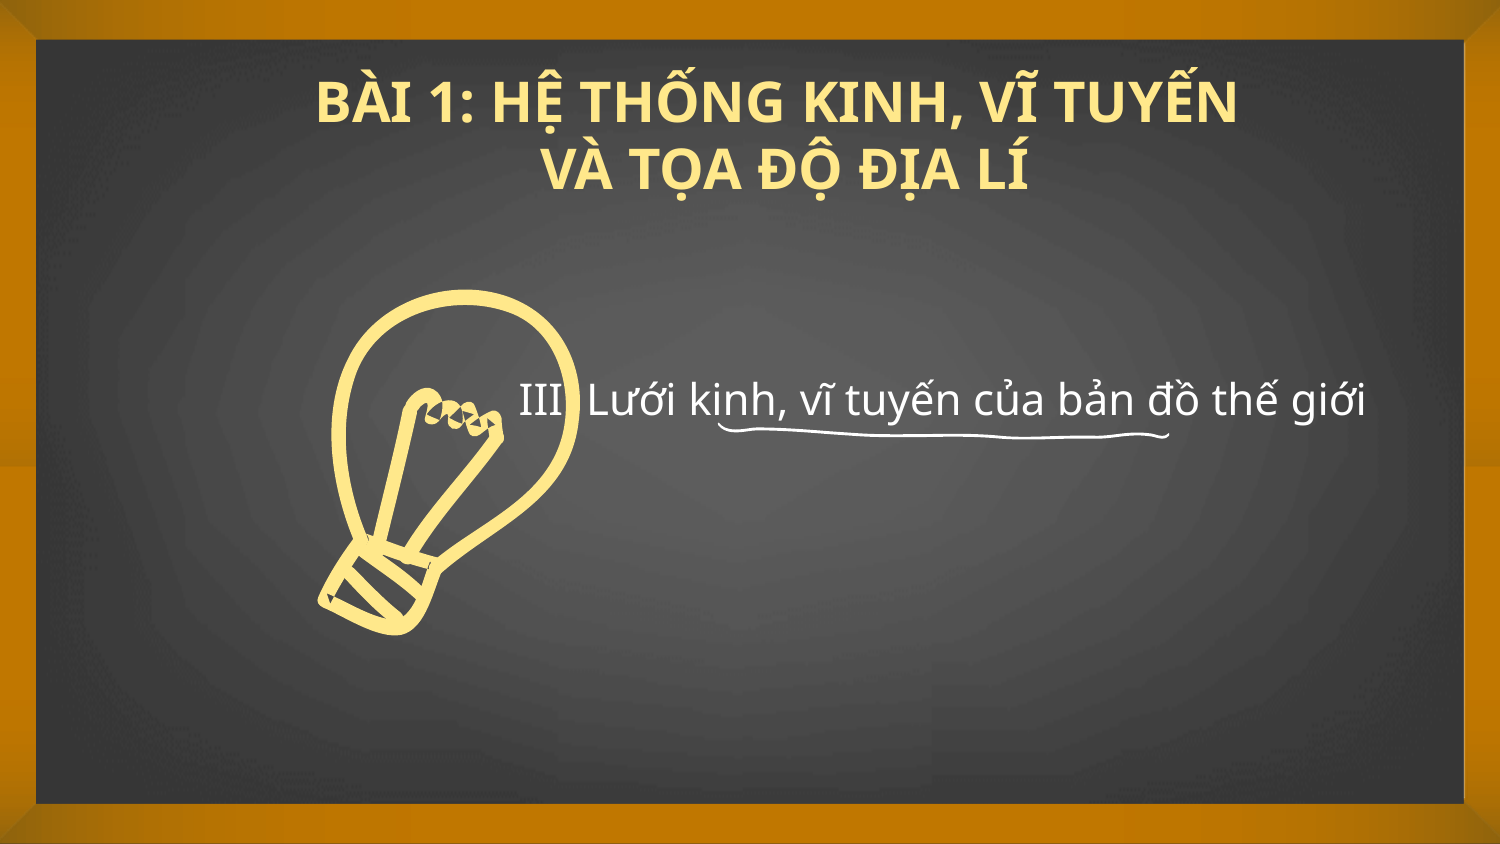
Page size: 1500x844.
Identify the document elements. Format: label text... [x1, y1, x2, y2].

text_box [315, 275, 586, 640]
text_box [586, 364, 1393, 441]
text_box BÀI 1: HỆ THỐNG KINH, VĨ TUYẾN VÀ TỌA ĐỘ ĐỊA LÍ [303, 60, 1267, 207]
picture [0, 0, 1500, 844]
